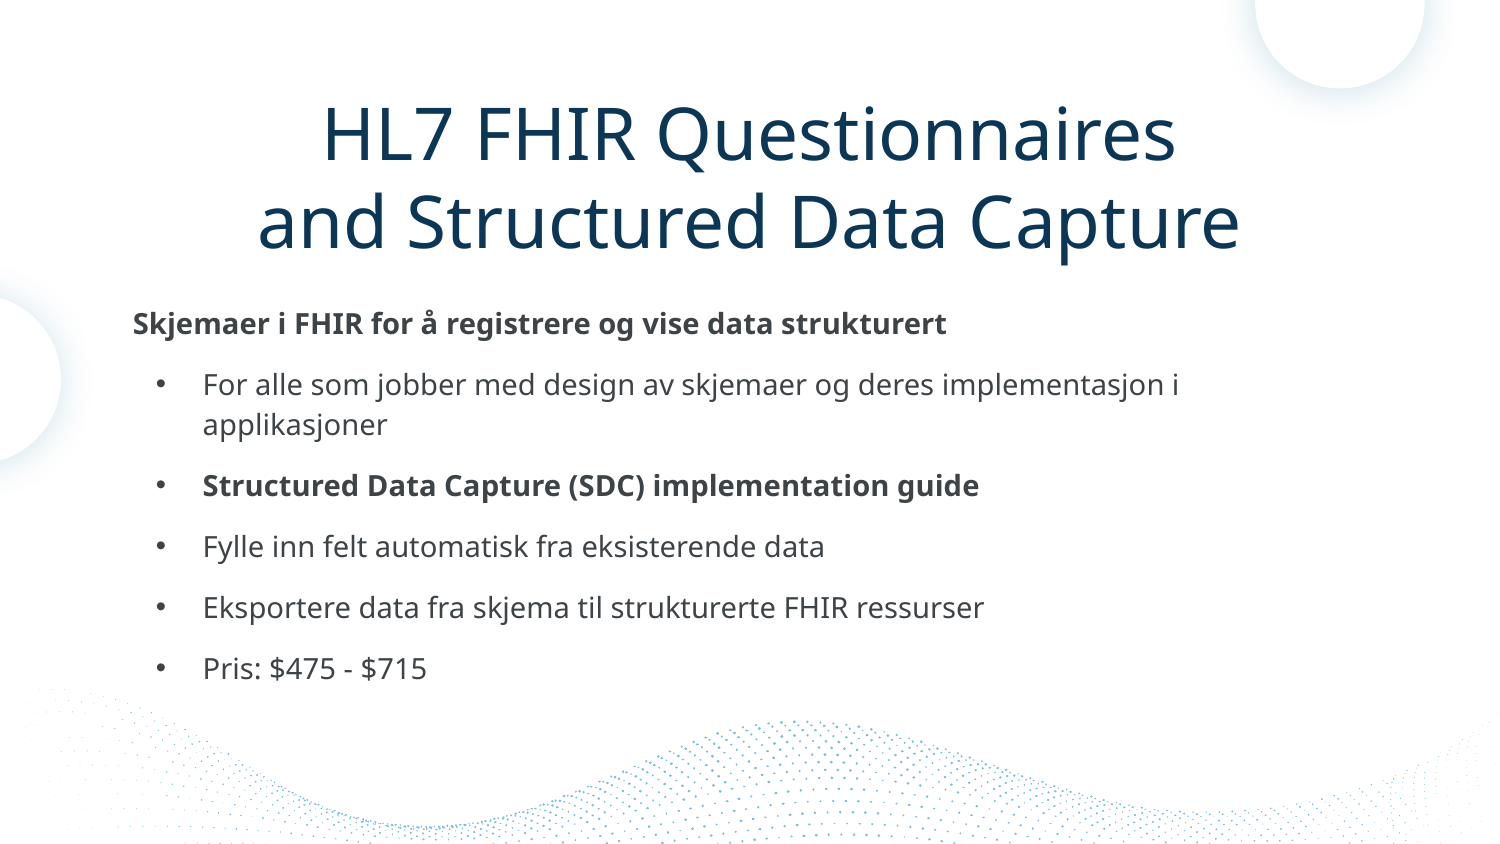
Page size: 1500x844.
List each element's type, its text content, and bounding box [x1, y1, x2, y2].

title HL7 FHIR Questionnaires and Structured Data Capture [118, 72, 1382, 167]
text_box Skjemaer i FHIR for å registrere og vise data strukturert For alle som jobber med design av skjemaer og deres implementasjon i applikasjoner Structured Data Capture (SDC) implementation guide Fylle inn felt automatisk fra eksisterende data Eksportere data fra skjema til strukturerte FHIR ressurser Pris: $475 - $715 [118, 284, 1382, 608]
picture [0, 689, 1500, 844]
